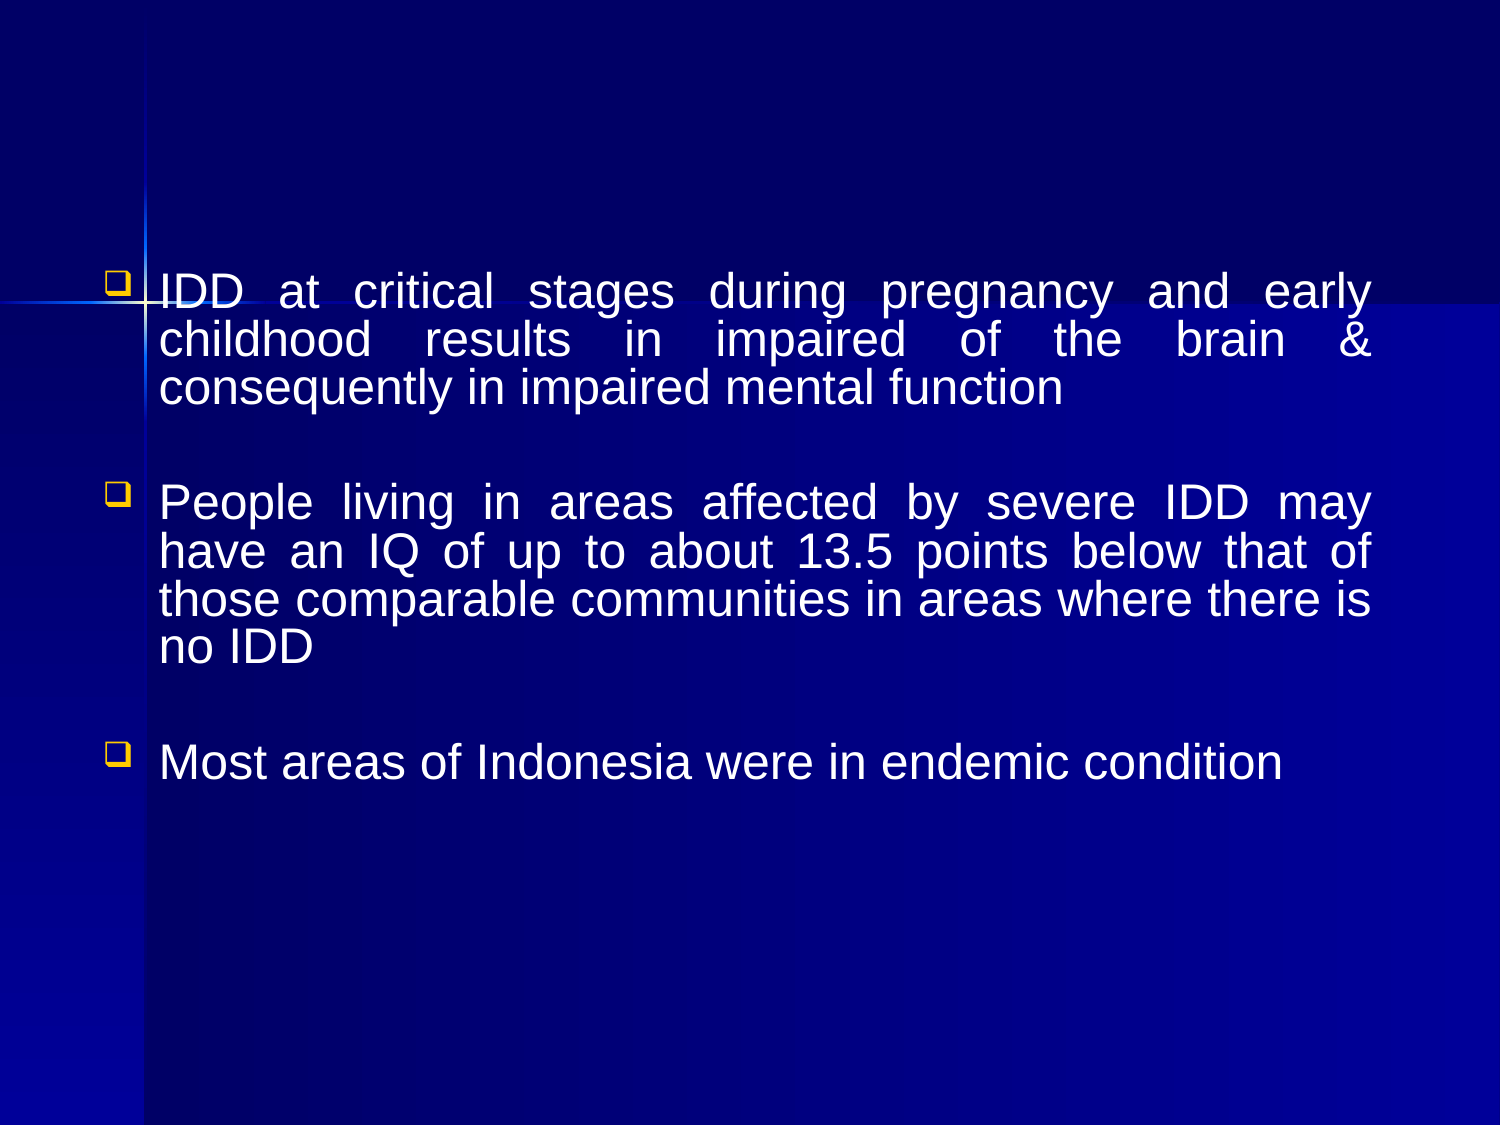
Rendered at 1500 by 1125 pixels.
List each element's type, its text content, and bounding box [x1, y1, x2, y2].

list IDD at critical stages during pregnancy and early childhood results in impaired of the brain & consequently in impaired mental function People living in areas affected by severe IDD may have an IQ of up to about 13.5 points below that of those comparable communities in areas where there is no IDD Most areas of Indonesia were in endemic condition [87, 262, 1388, 1063]
